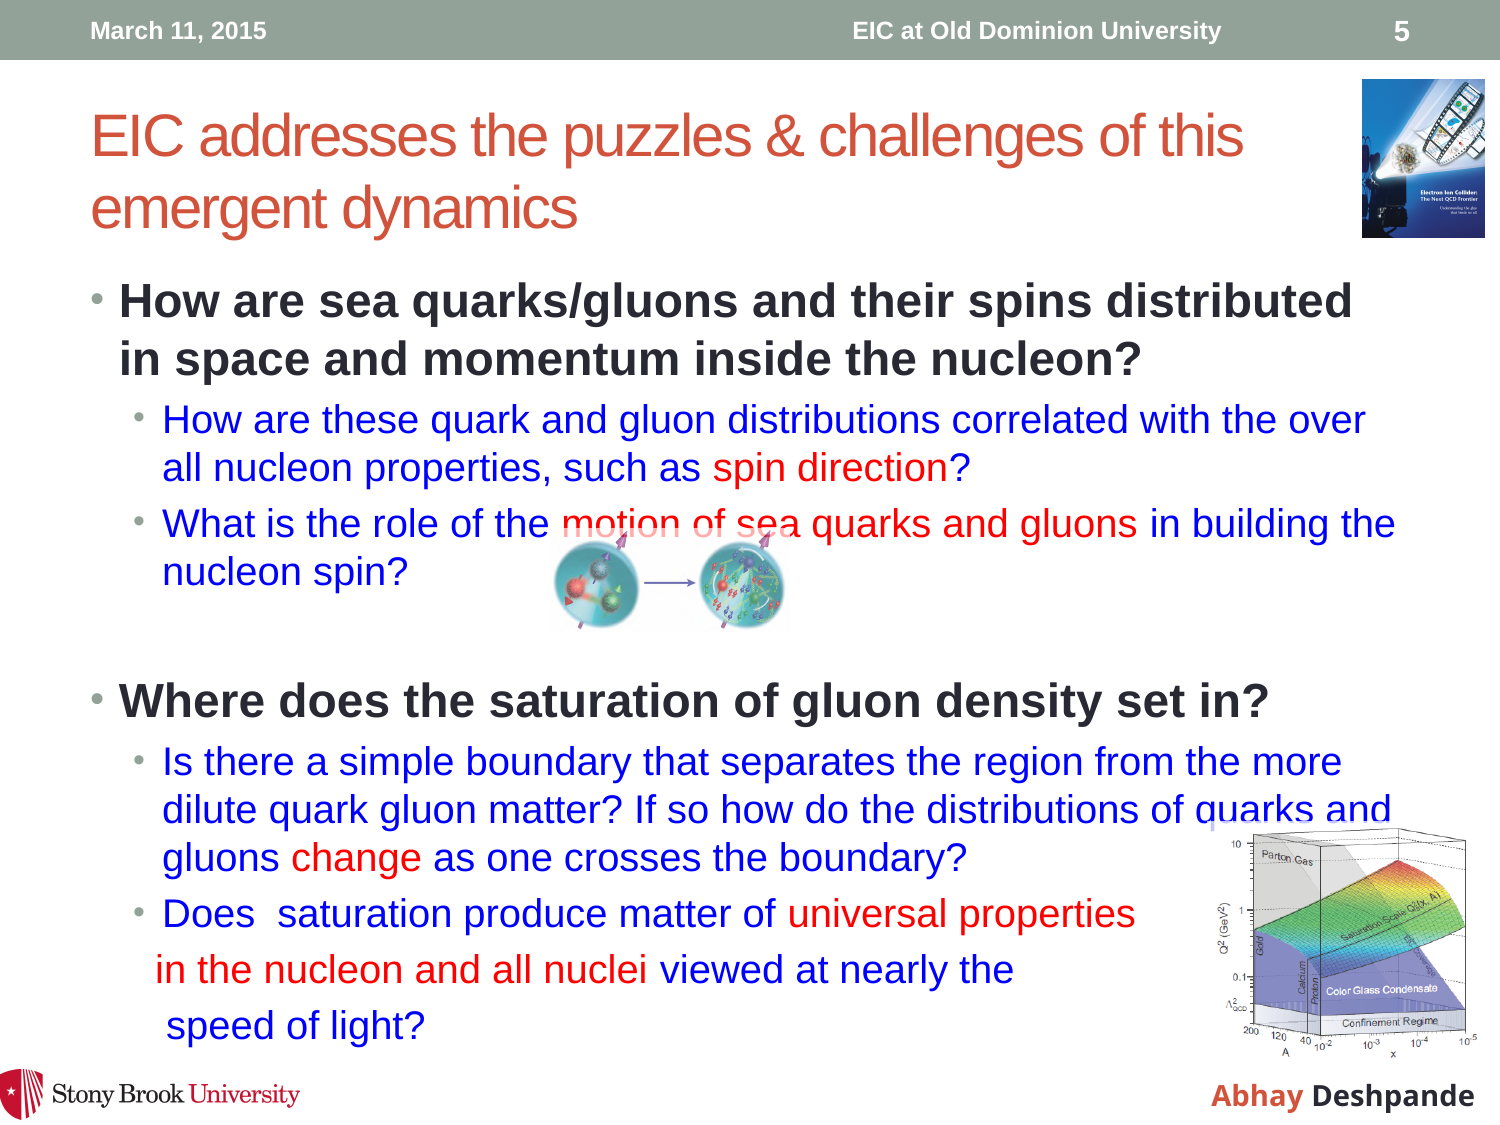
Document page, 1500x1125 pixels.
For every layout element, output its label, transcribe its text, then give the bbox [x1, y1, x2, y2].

picture [549, 528, 791, 632]
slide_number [75, 3, 550, 57]
picture [1361, 79, 1486, 239]
picture [1207, 821, 1486, 1063]
title EIC addresses the puzzles & challenges of this emergent dynamics [75, 87, 1425, 250]
picture [0, 1069, 300, 1120]
slide_number 5 [1250, 3, 1425, 57]
list How are sea quarks/gluons and their spins distributed in space and momentum inside the nucleon? How are these quark and gluon distributions correlated with the over all nucleon properties, such as spin direction? What is the role of the motion of sea quarks and gluons in building the nucleon spin? Where does the saturation of gluon density set in? Is there a simple boundary that separates the region from the more dilute quark gluon matter? If so how do the distributions of quarks and gluons change as one crosses the boundary? Does saturation produce matter of universal properties in the nucleon and all nuclei viewed at nearly the speed of light? [75, 262, 1425, 1063]
footer EIC at Old Dominion University [562, 3, 1238, 57]
